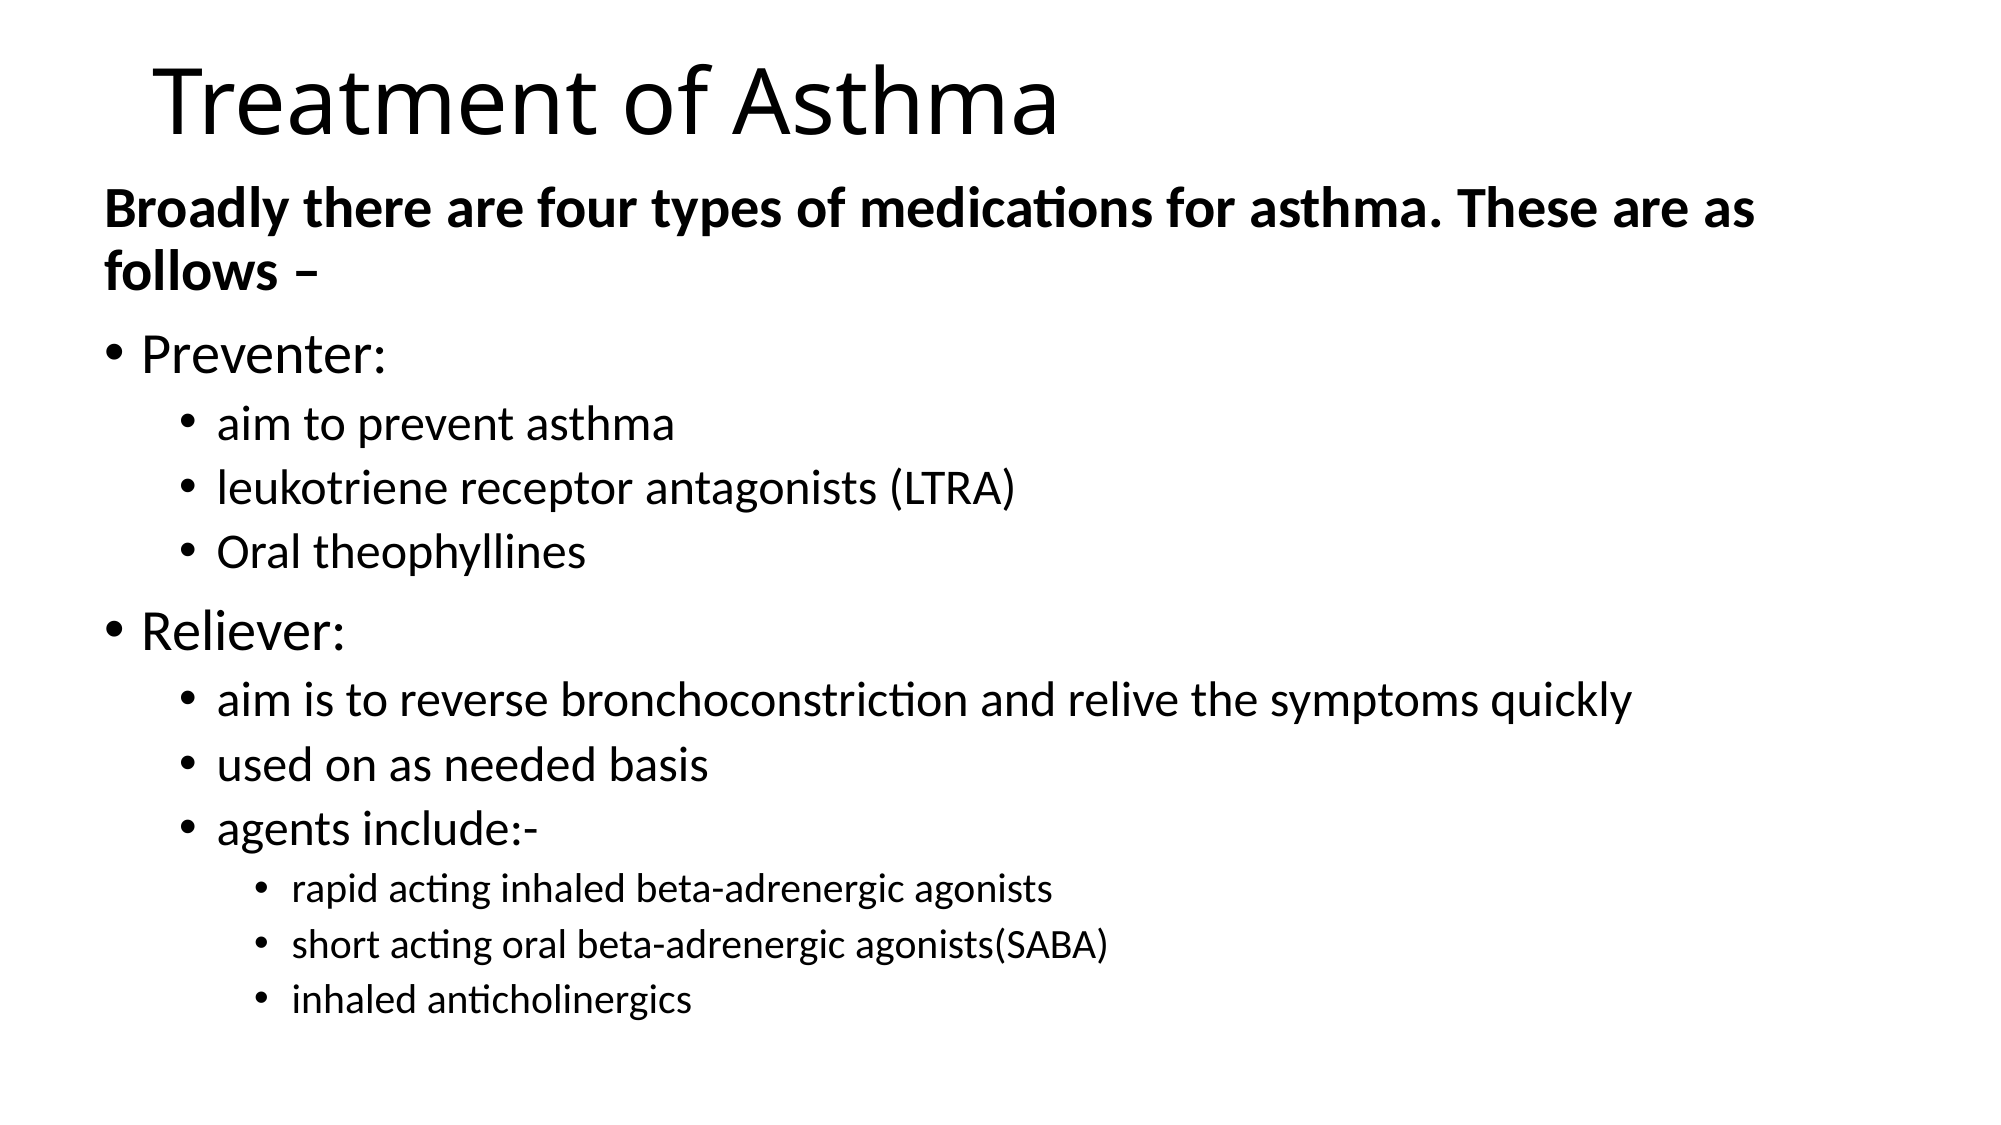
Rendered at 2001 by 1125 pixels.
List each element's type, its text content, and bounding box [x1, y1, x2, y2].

list Broadly there are four types of medications for asthma. These are as follows – Preventer: aim to prevent asthma leukotriene receptor antagonists (LTRA) Oral theophyllines Reliever: aim is to reverse bronchoconstriction and relive the symptoms quickly used on as needed basis agents include:- rapid acting inhaled beta-adrenergic agonists short acting oral beta-adrenergic agonists(SABA) inhaled anticholinergics [89, 169, 1911, 1059]
title Treatment of Asthma [137, 40, 1863, 169]
